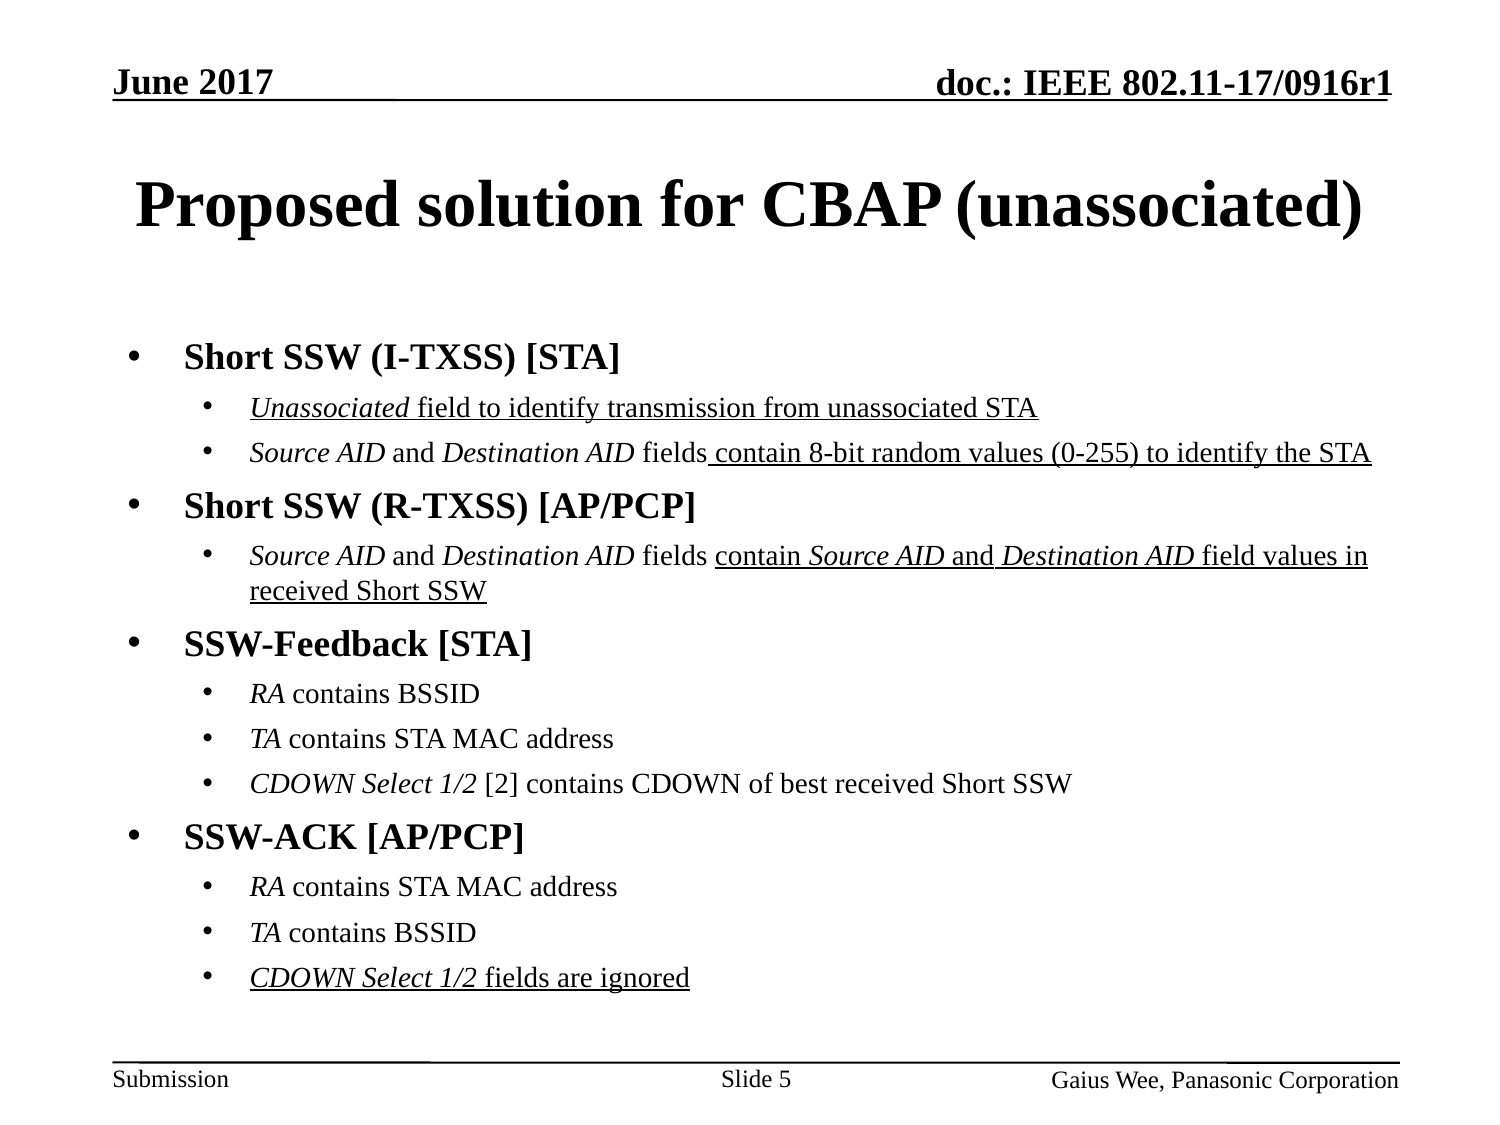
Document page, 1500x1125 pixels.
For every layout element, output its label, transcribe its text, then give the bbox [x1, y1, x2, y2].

list Short SSW (I-TXSS) [STA] Unassociated field to identify transmission from unassociated STA Source AID and Destination AID fields contain 8-bit random values (0-255) to identify the STA Short SSW (R-TXSS) [AP/PCP] Source AID and Destination AID fields contain Source AID and Destination AID field values in received Short SSW SSW-Feedback [STA] RA contains BSSID TA contains STA MAC address CDOWN Select 1/2 [2] contains CDOWN of best received Short SSW SSW-ACK [AP/PCP] RA contains STA MAC address TA contains BSSID CDOWN Select 1/2 fields are ignored [112, 324, 1459, 1024]
title Proposed solution for CBAP (unassociated) [112, 112, 1388, 288]
slide_number Slide 5 [712, 1061, 800, 1123]
